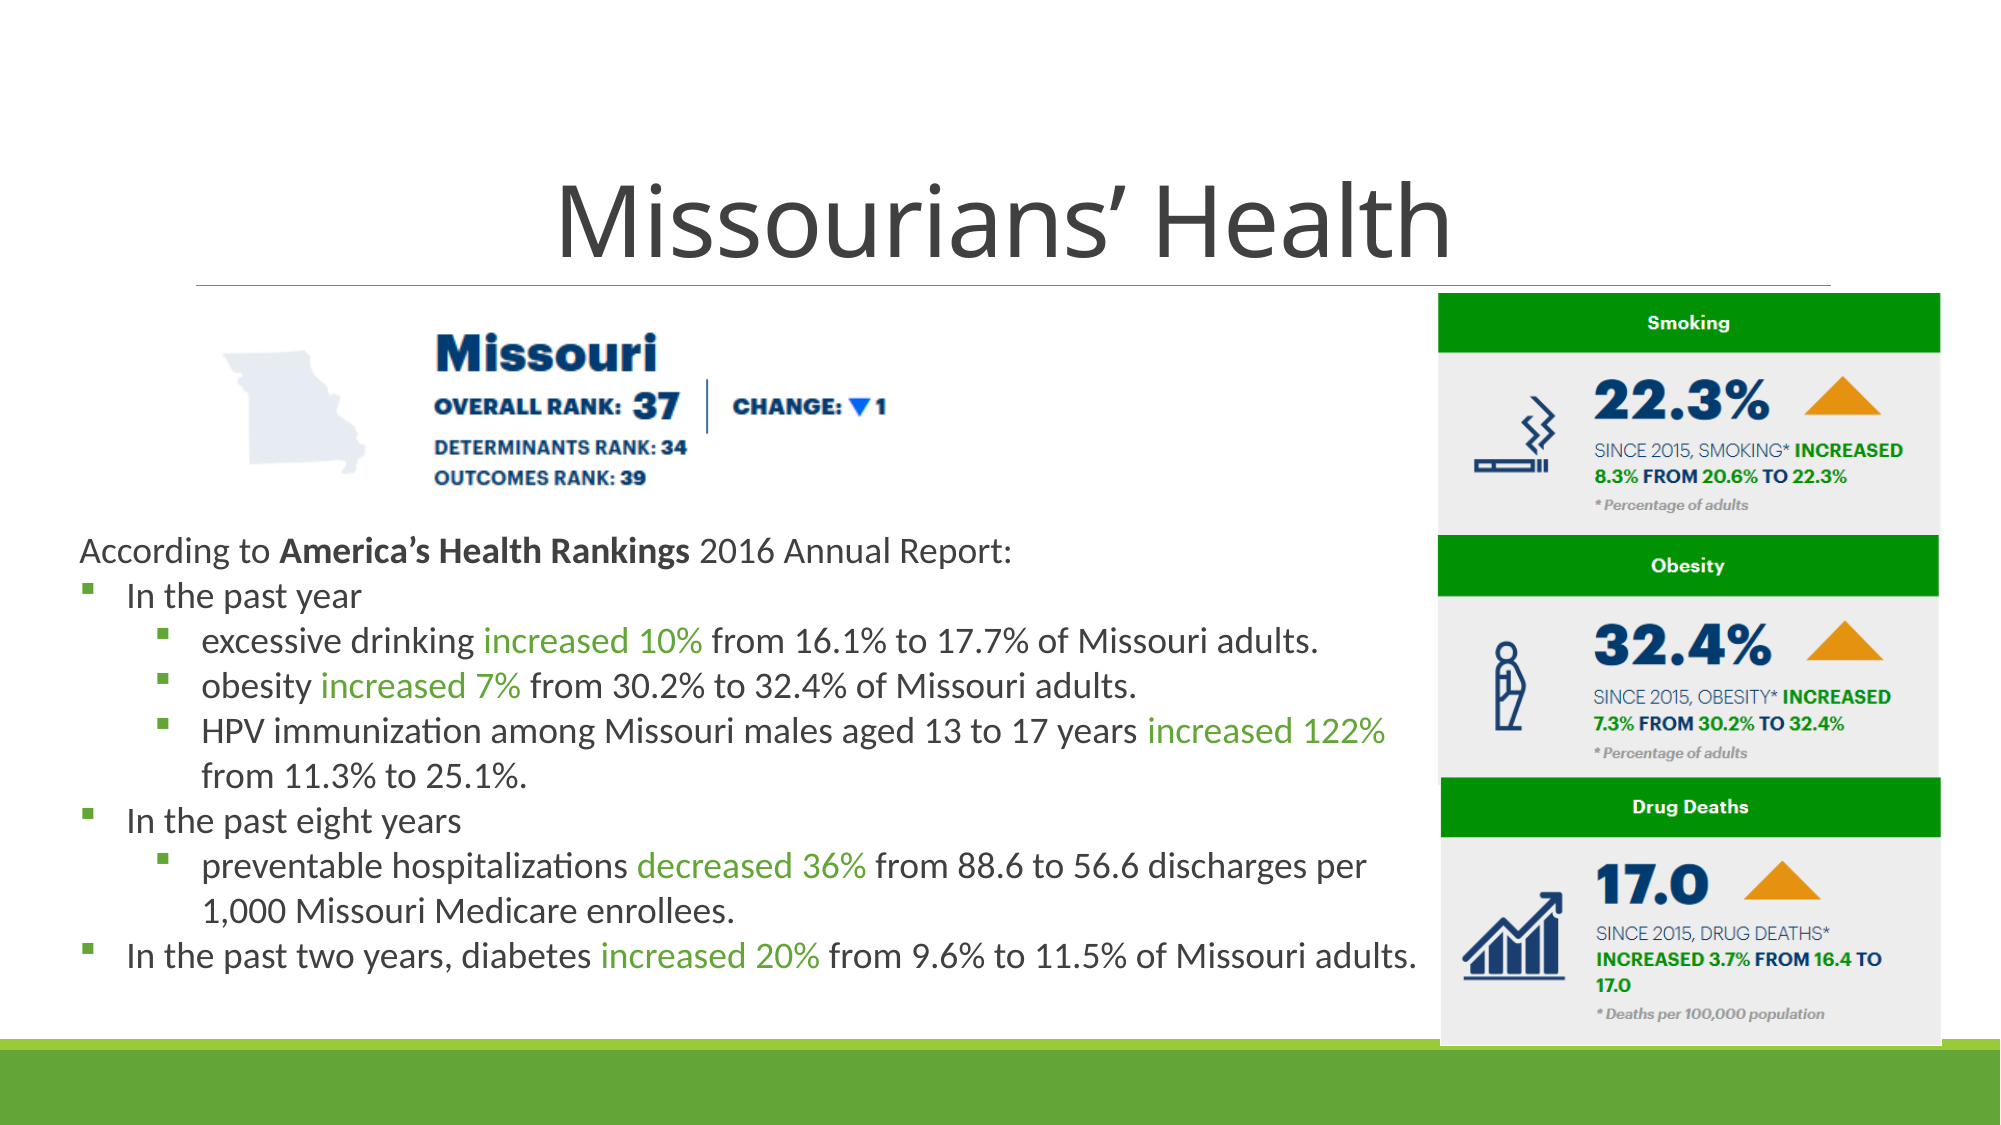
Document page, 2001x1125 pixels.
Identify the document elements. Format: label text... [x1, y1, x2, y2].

title Missourians’ Health [180, 47, 1830, 285]
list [205, 317, 936, 512]
picture [1437, 292, 1942, 1047]
text_box According to America’s Health Rankings 2016 Annual Report: In the past year excessive drinking increased 10% from 16.1% to 17.7% of Missouri adults. obesity increased 7% from 30.2% to 32.4% of Missouri adults. HPV immunization among Missouri males aged 13 to 17 years increased 122% from 11.3% to 25.1%. In the past eight years preventable hospitalizations decreased 36% from 88.6 to 56.6 discharges per 1,000 Missouri Medicare enrollees. In the past two years, diabetes increased 20% from 9.6% to 11.5% of Missouri adults. [64, 518, 1436, 1029]
